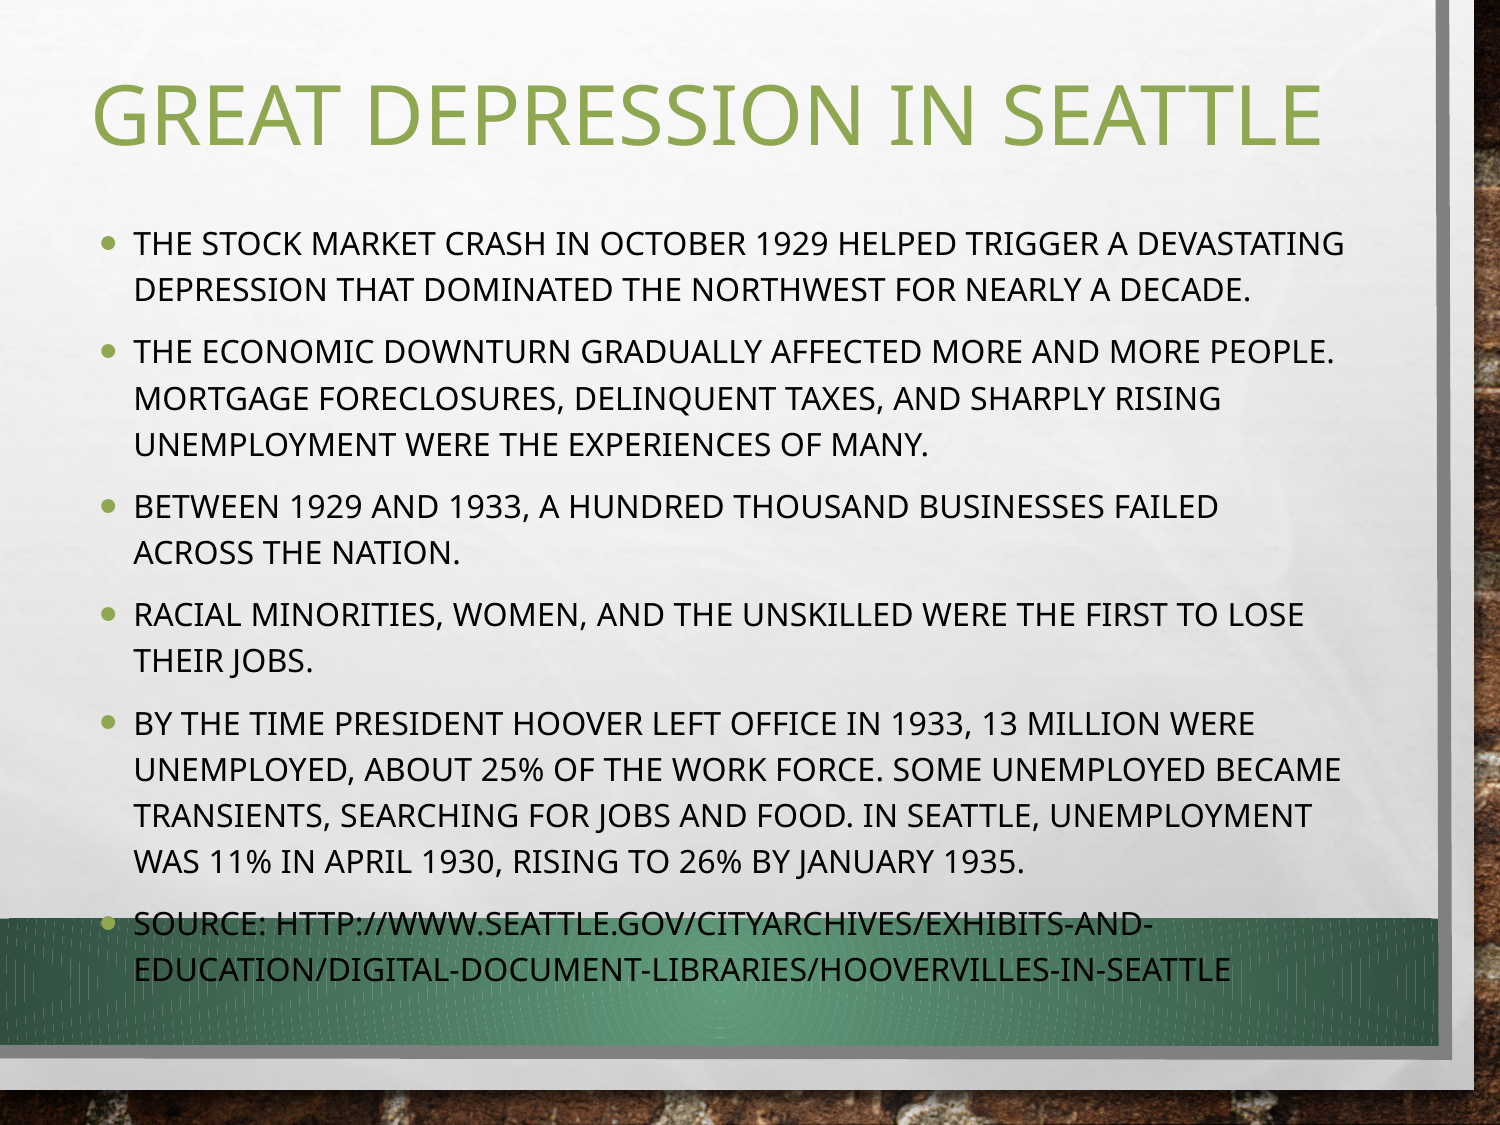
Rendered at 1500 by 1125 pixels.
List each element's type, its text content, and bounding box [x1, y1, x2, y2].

picture [0, 0, 1500, 1125]
list The stock market crash in October 1929 helped trigger a devastating depression that dominated the Northwest for nearly a decade. The economic downturn gradually affected more and more people. Mortgage foreclosures, delinquent taxes, and sharply rising unemployment were the experiences of many. Between 1929 and 1933, a hundred thousand businesses failed across the nation. Racial minorities, women, and the unskilled were the first to lose their jobs. By the time President Hoover left office in 1933, 13 million were unemployed, about 25% of the work force. Some unemployed became transients, searching for jobs and food. In Seattle, unemployment was 11% in April 1930, rising to 26% by January 1935. Source: http://www.seattle.gov/cityarchives/exhibits-and-education/digital-document-libraries/hoovervilles-in-seattle [84, 200, 1364, 1050]
title Great Depression in Seattle [75, 87, 1355, 150]
